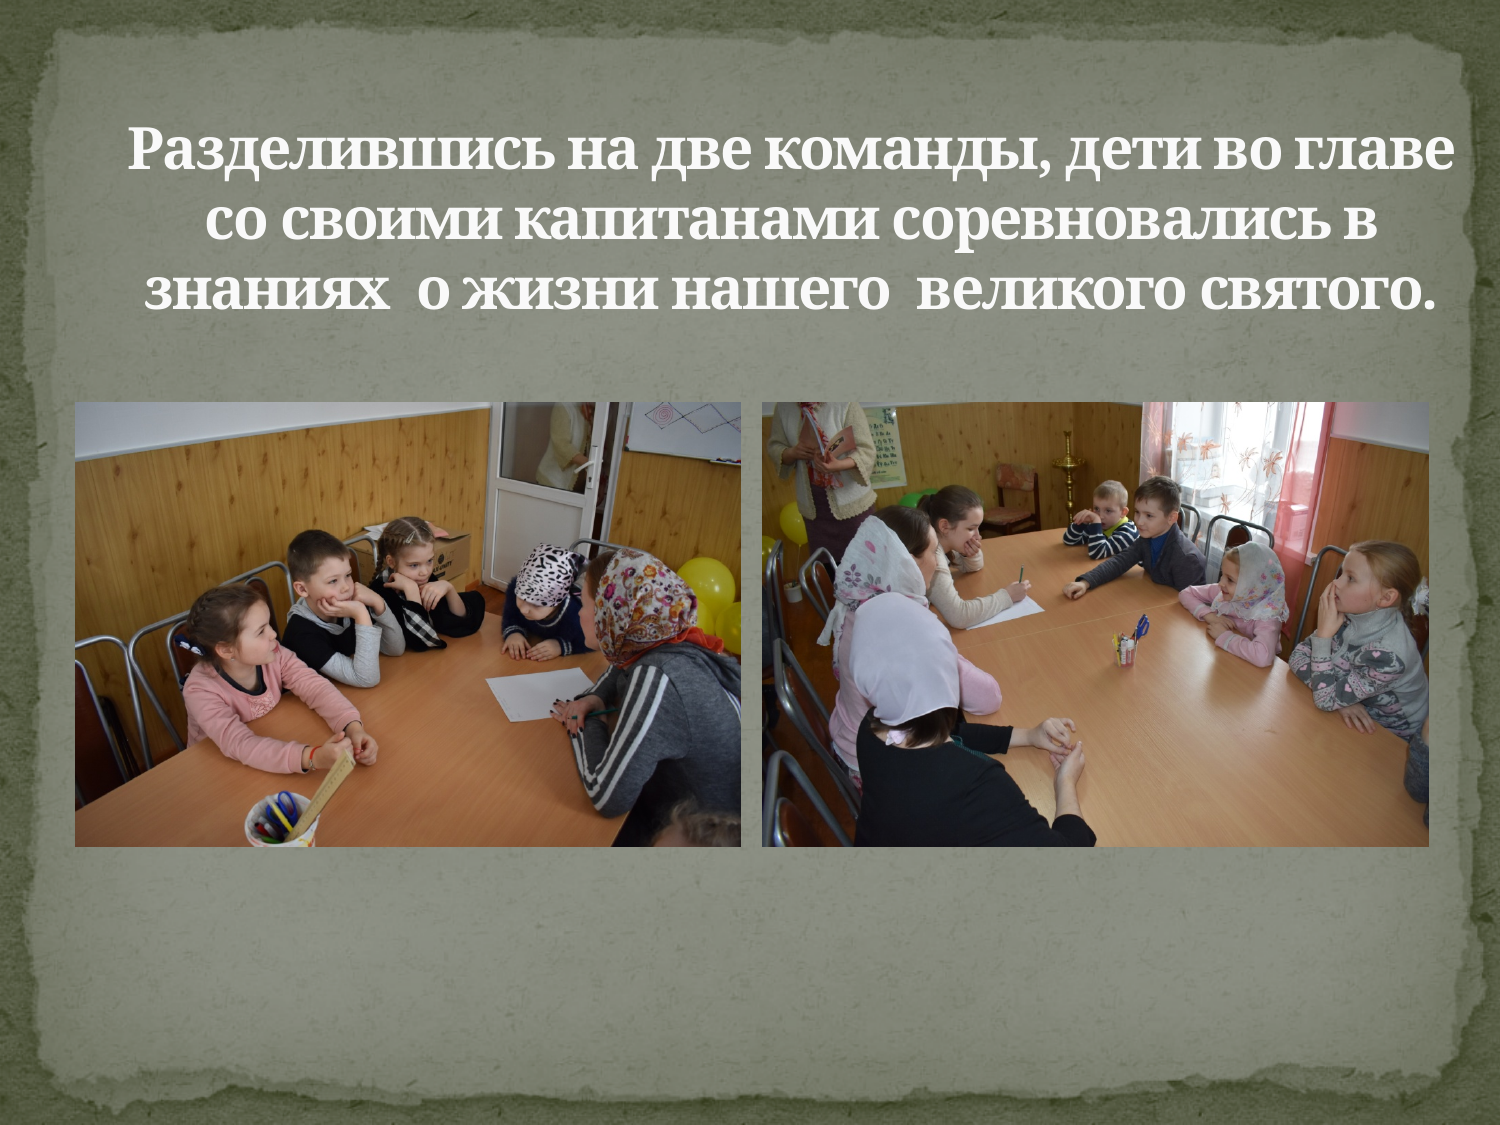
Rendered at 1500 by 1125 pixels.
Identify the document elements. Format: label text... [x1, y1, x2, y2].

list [765, 405, 1428, 846]
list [77, 405, 740, 846]
title Разделившись на две команды, дети во главе со своими капитанами соревновались в знаниях о жизни нашего великого святого. [105, 70, 1477, 329]
